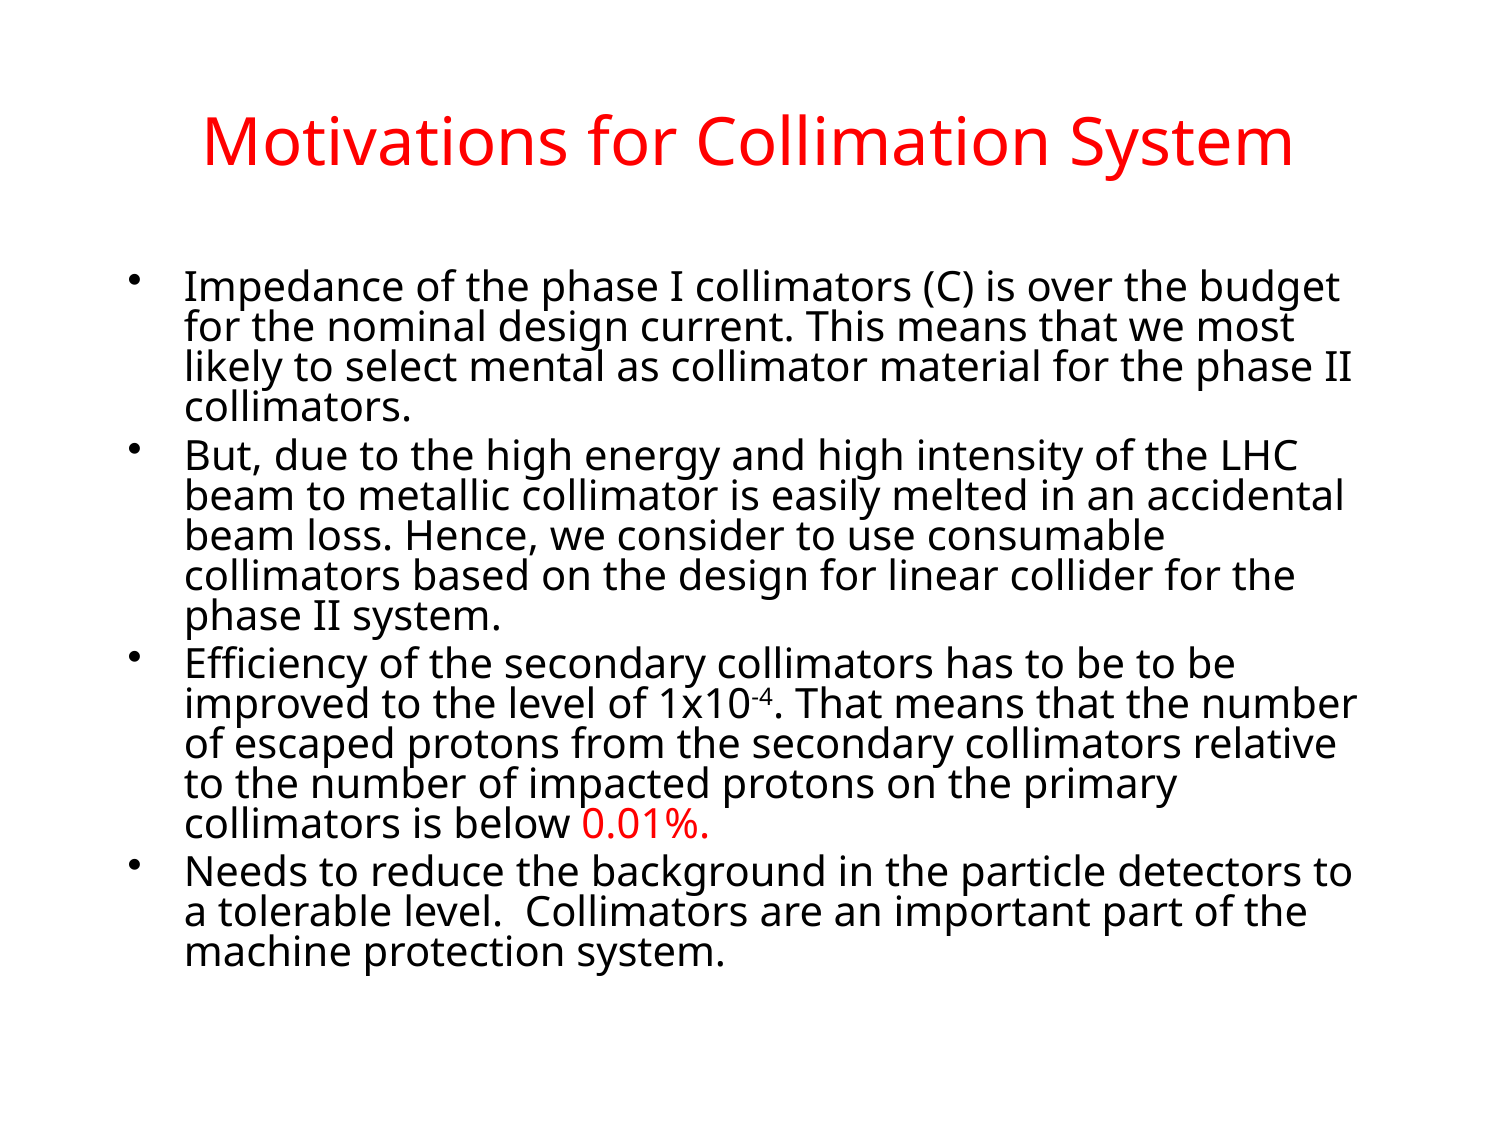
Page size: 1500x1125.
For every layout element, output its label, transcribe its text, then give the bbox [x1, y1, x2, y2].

title Motivations for Collimation System [74, 44, 1426, 233]
list Impedance of the phase I collimators (C) is over the budget for the nominal design current. This means that we most likely to select mental as collimator material for the phase II collimators. But, due to the high energy and high intensity of the LHC beam to metallic collimator is easily melted in an accidental beam loss. Hence, we consider to use consumable collimators based on the design for linear collider for the phase II system. Efficiency of the secondary collimators has to be to be improved to the level of 1x10-4. That means that the number of escaped protons from the secondary collimators relative to the number of impacted protons on the primary collimators is below 0.01%. Needs to reduce the background in the particle detectors to a tolerable level. Collimators are an important part of the machine protection system. [112, 262, 1388, 1001]
